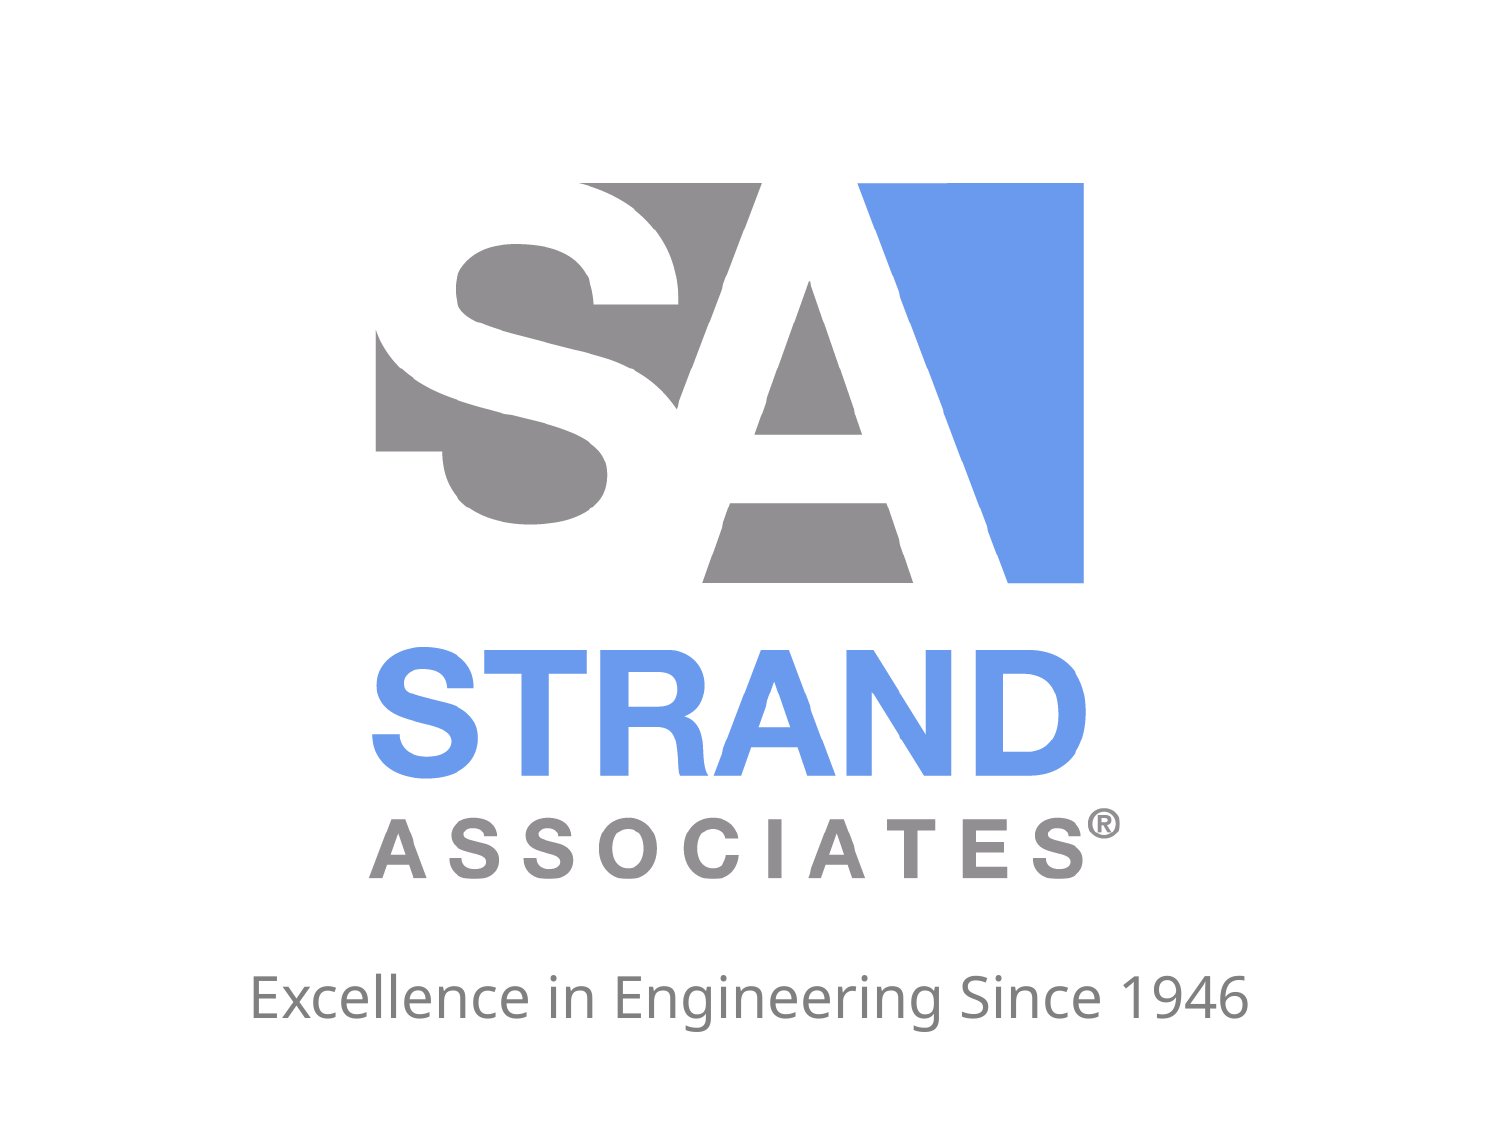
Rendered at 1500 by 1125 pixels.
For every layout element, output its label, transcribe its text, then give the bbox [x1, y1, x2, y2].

picture [369, 183, 1121, 879]
text_box Excellence in Engineering Since 1946 [0, 952, 1500, 1038]
